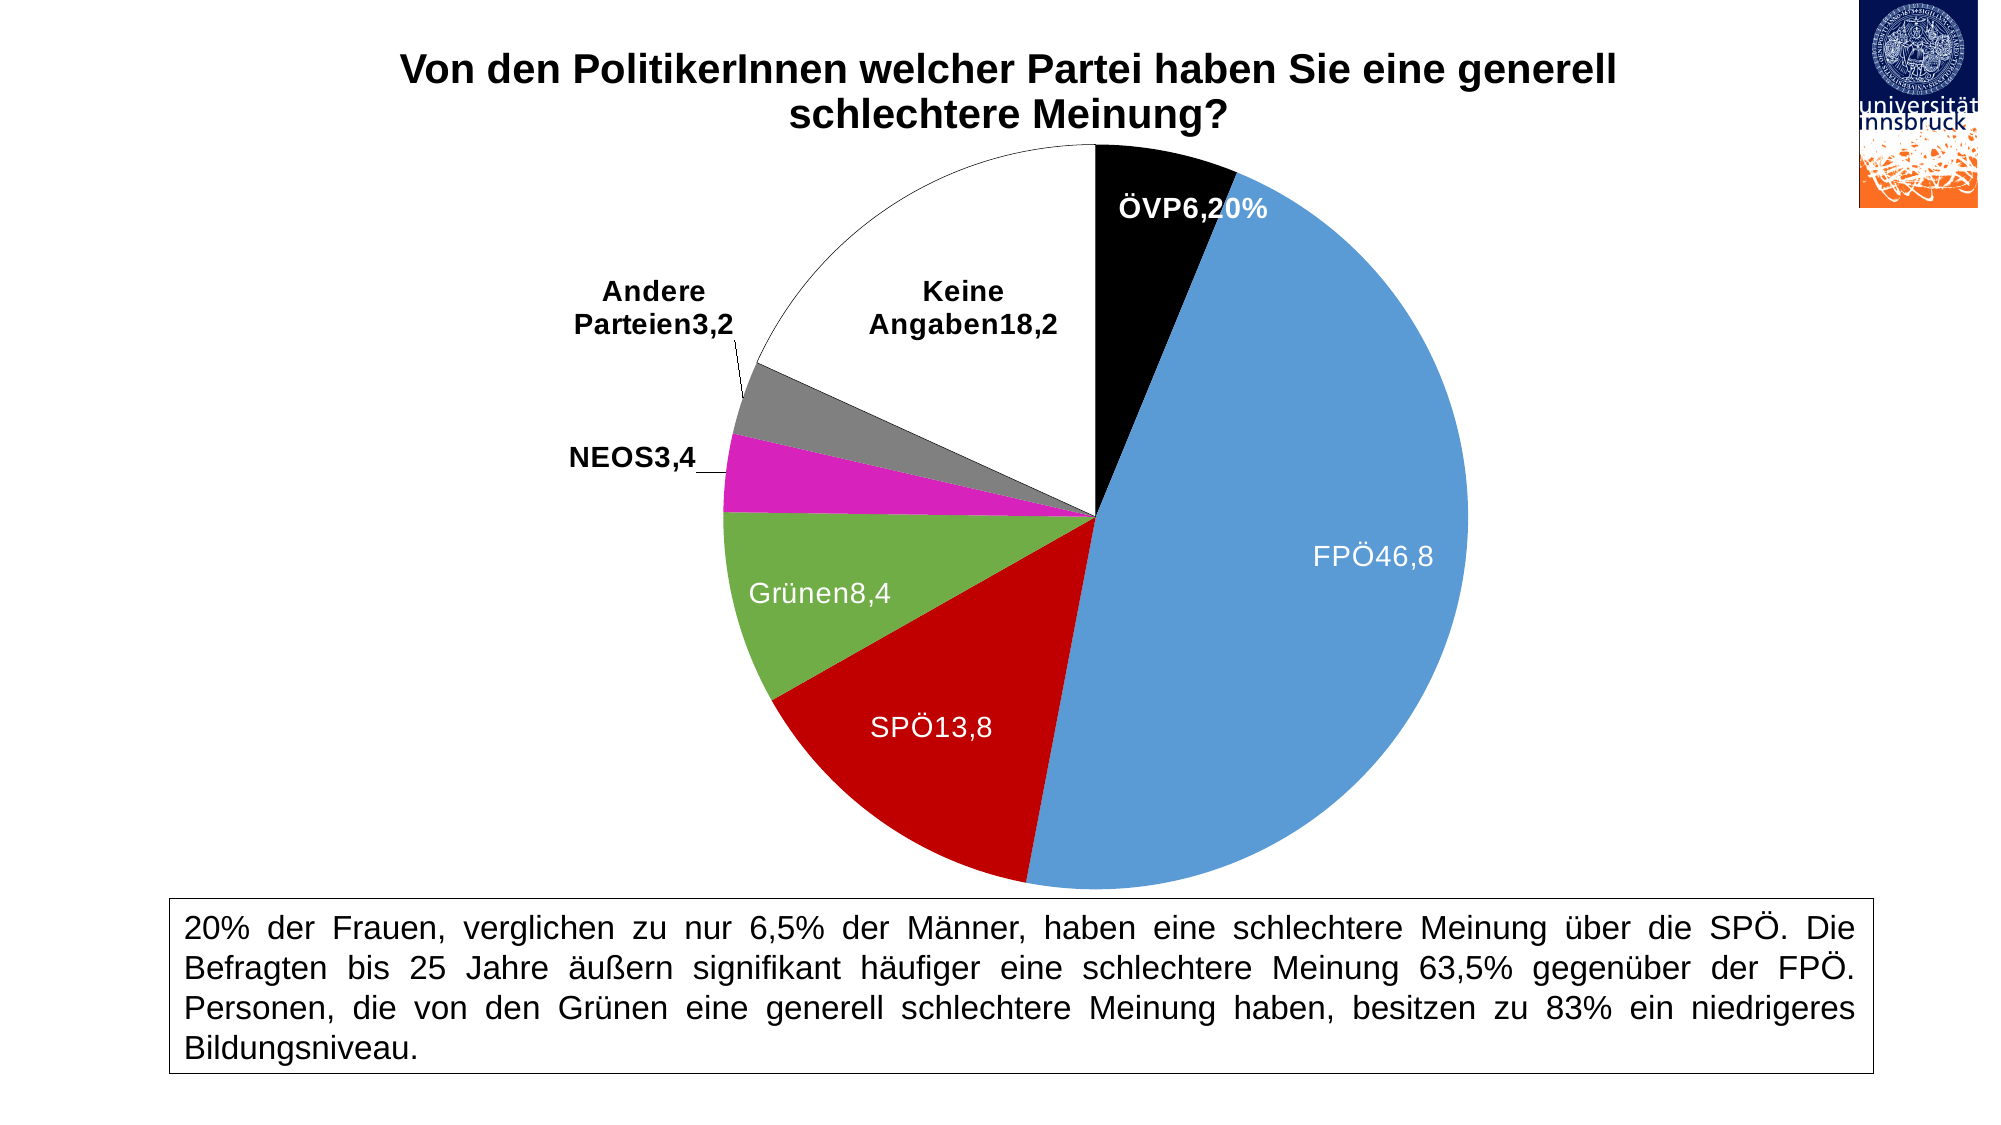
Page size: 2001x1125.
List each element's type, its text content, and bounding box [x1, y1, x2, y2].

chart [350, 89, 1692, 913]
picture [1859, 0, 1978, 208]
text_box 20% der Frauen, verglichen zu nur 6,5% der Männer, haben eine schlechtere Meinung über die SPÖ. Die Befragten bis 25 Jahre äußern signifikant häufiger eine schlechtere Meinung 63,5% gegenüber der FPÖ. Personen, die von den Grünen eine generell schlechtere Meinung haben, besitzen zu 83% ein niedrigeres Bildungsniveau. [169, 898, 1874, 1074]
title Von den PolitikerInnen welcher Partei haben Sie eine generell schlechtere Meinung? [267, 22, 1750, 162]
